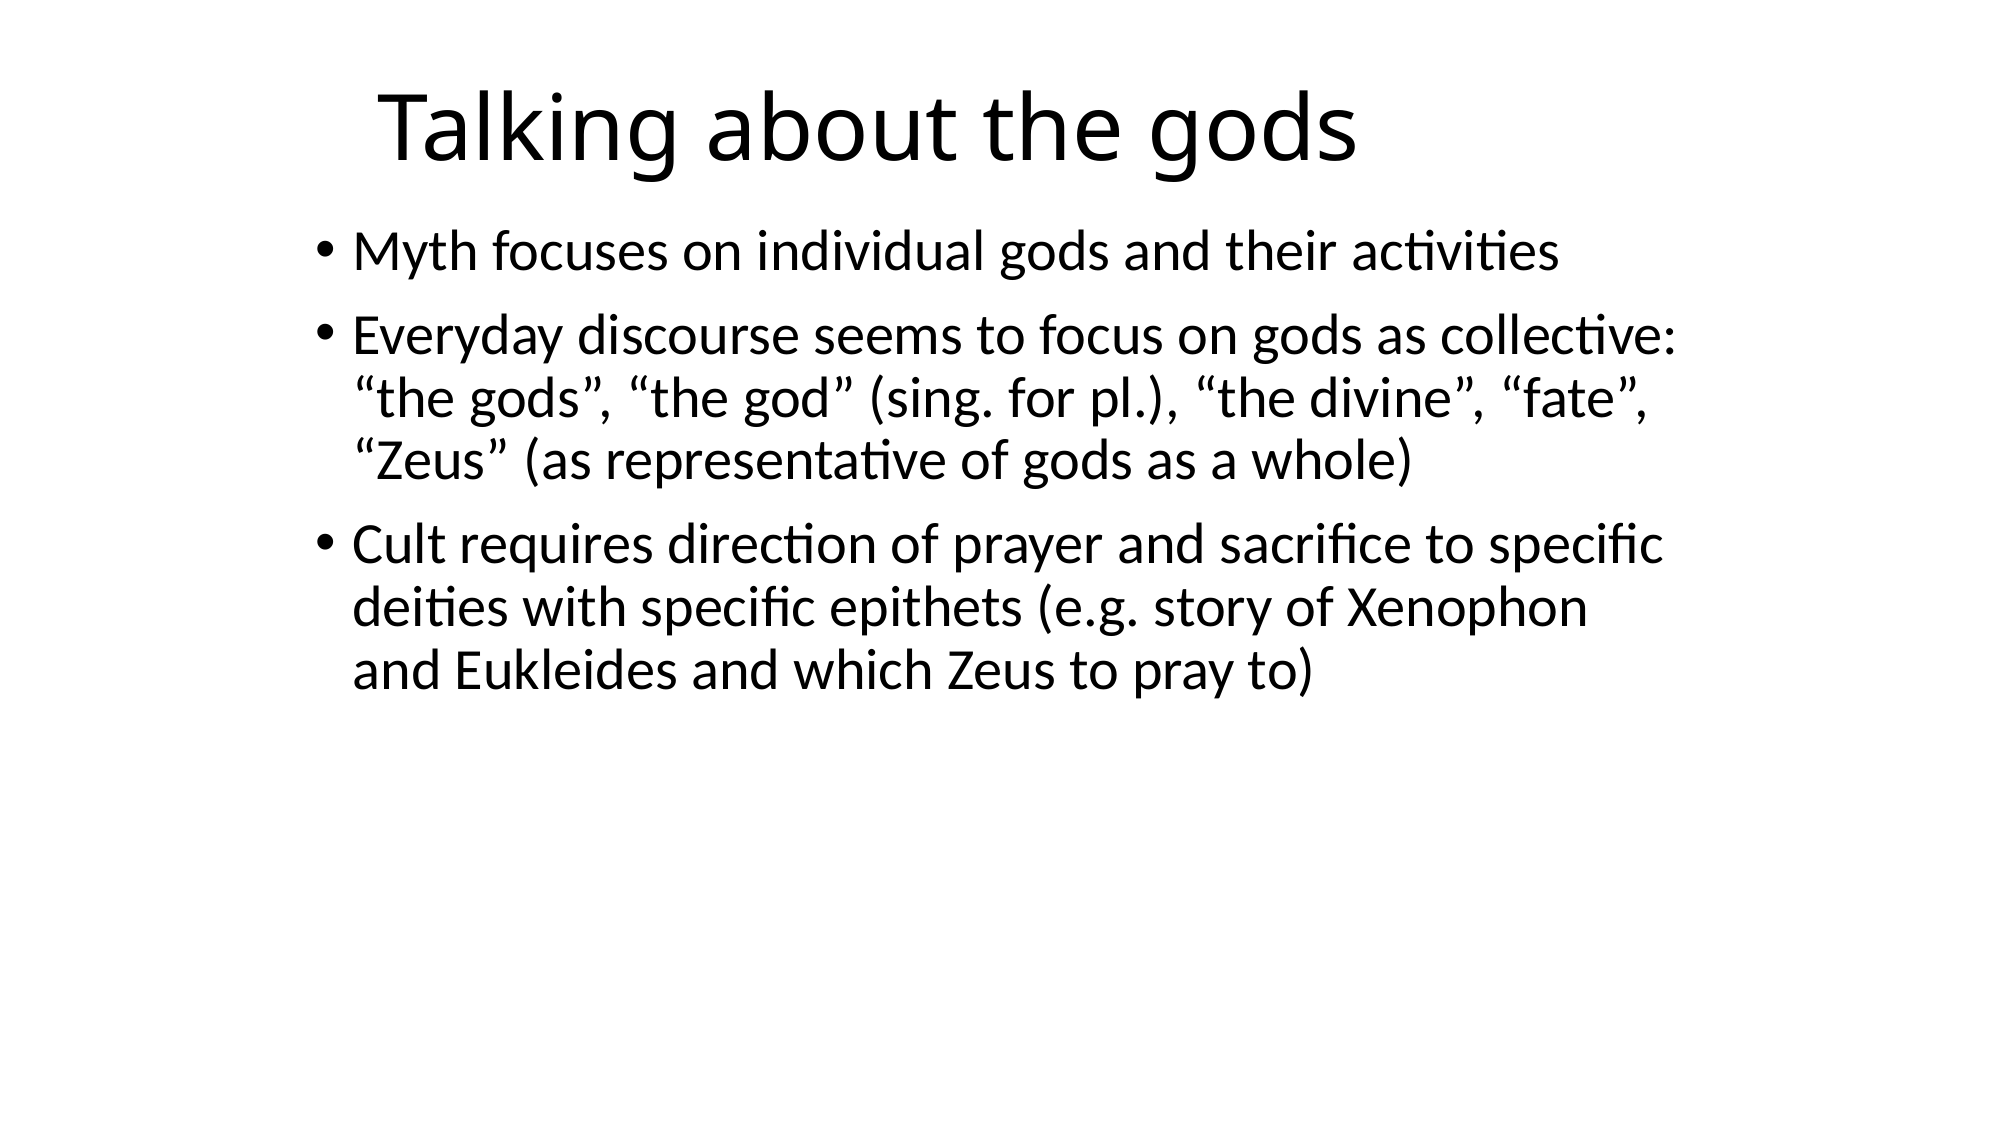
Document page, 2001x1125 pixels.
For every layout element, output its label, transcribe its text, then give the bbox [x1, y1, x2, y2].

title Talking about the gods [362, 37, 1638, 212]
list Myth focuses on individual gods and their activities Everyday discourse seems to focus on gods as collective: “the gods”, “the god” (sing. for pl.), “the divine”, “fate”, “Zeus” (as representative of gods as a whole) Cult requires direction of prayer and sacrifice to specific deities with specific epithets (e.g. story of Xenophon and Eukleides and which Zeus to pray to) [300, 212, 1700, 1088]
